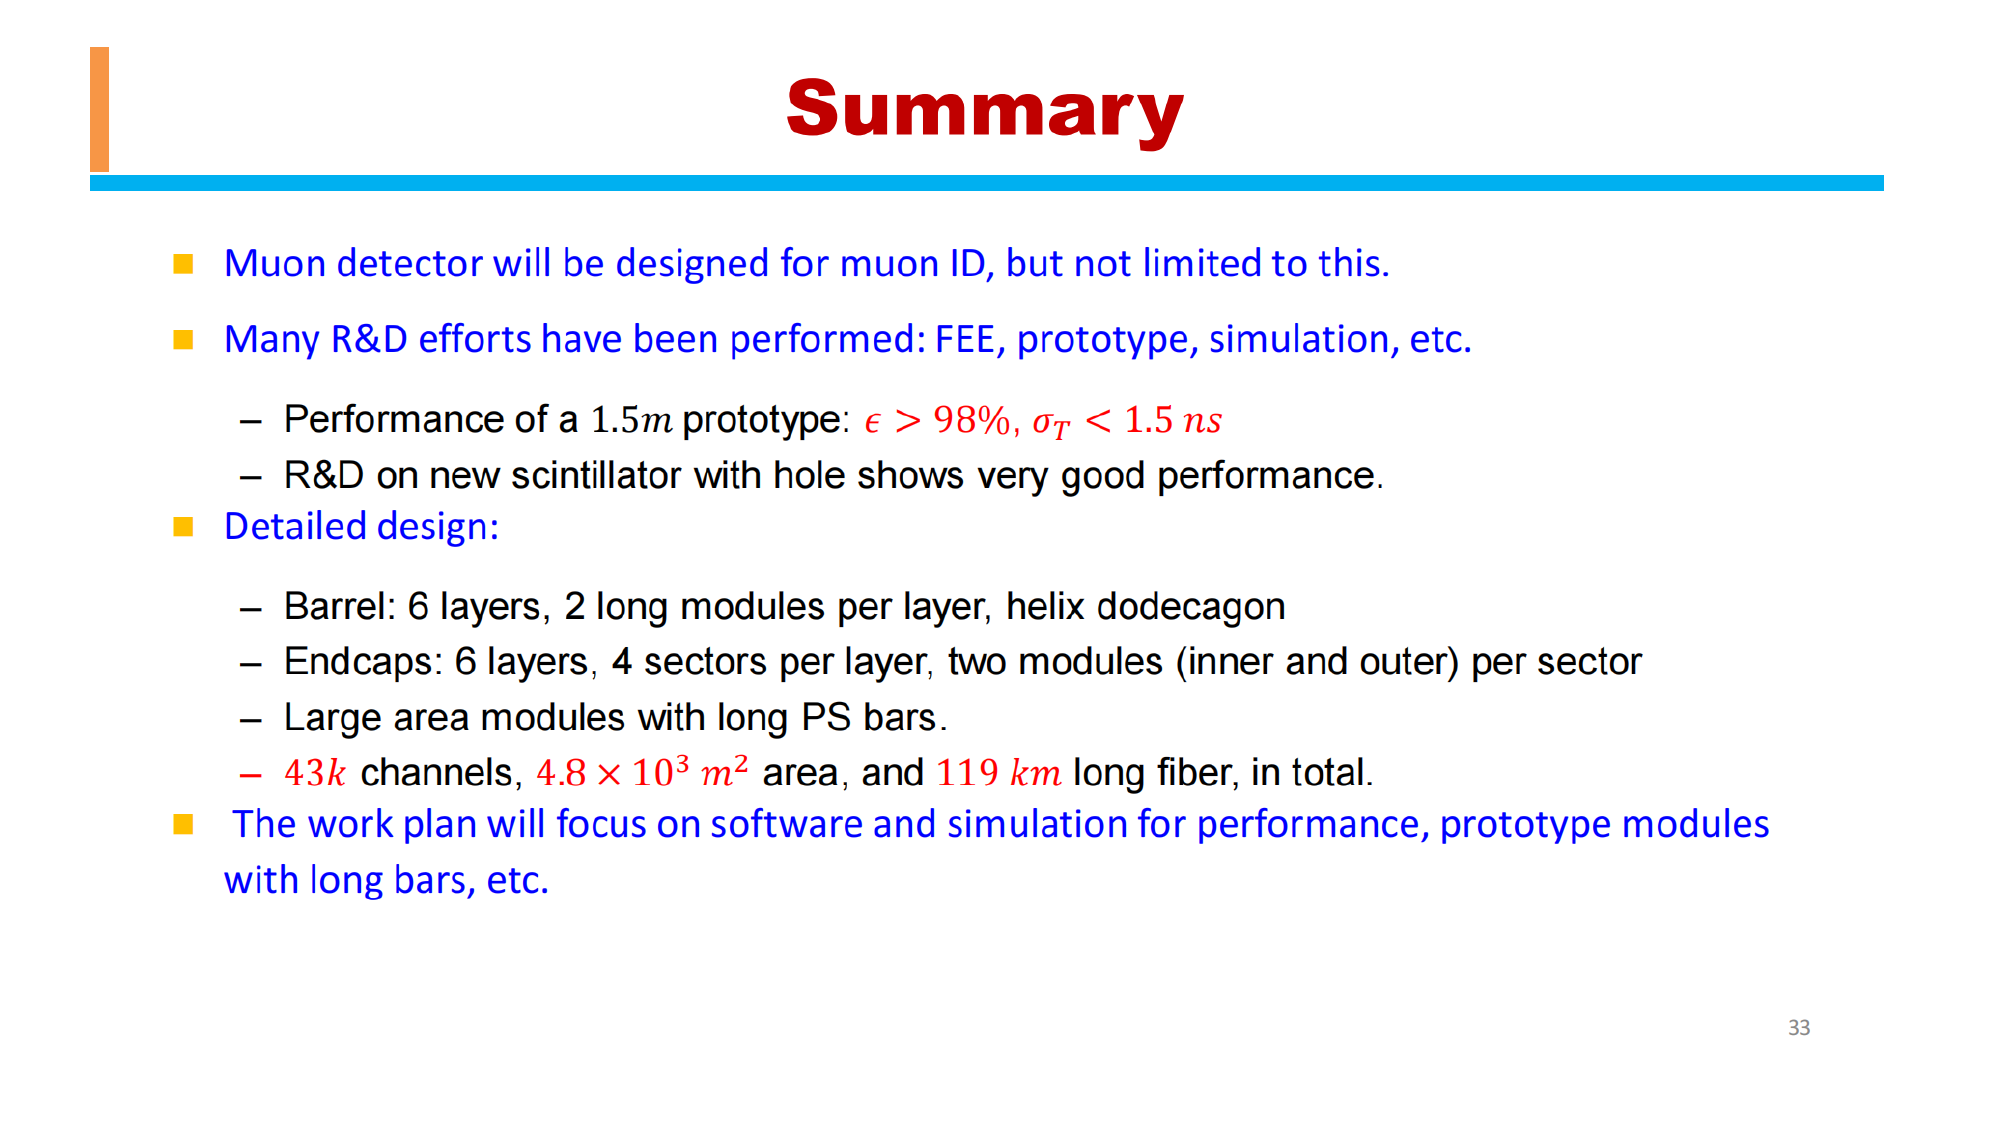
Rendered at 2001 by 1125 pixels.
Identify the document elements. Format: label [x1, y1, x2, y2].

list [90, 47, 1884, 1040]
